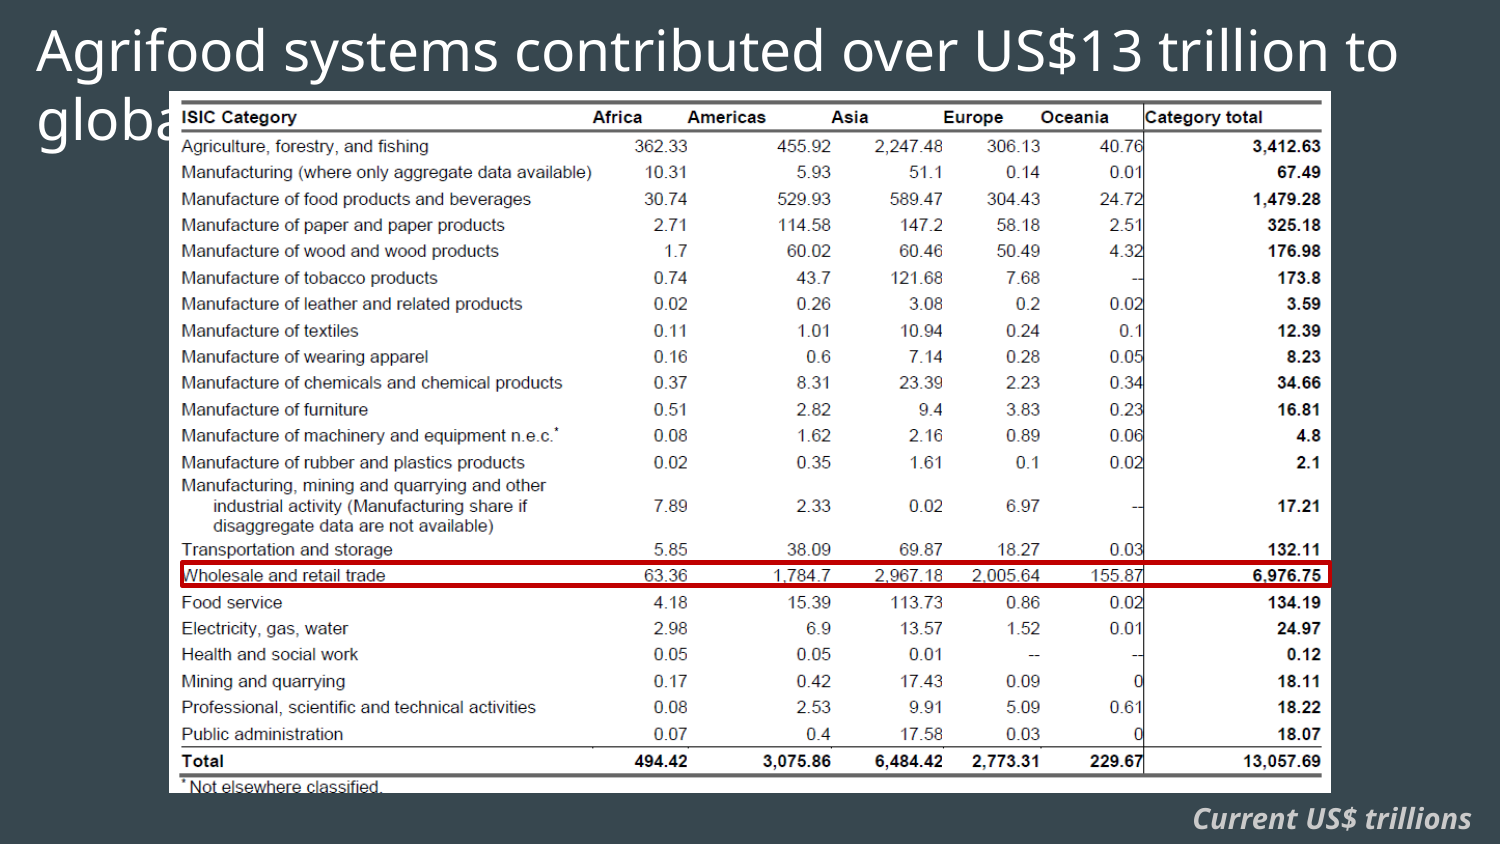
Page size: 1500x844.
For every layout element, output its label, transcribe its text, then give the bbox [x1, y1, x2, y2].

text_box Current US$ trillions [639, 792, 1488, 843]
title Agrifood systems contributed over US$13 trillion to global GDP in 2019 [21, 0, 1500, 167]
picture [169, 90, 1331, 794]
